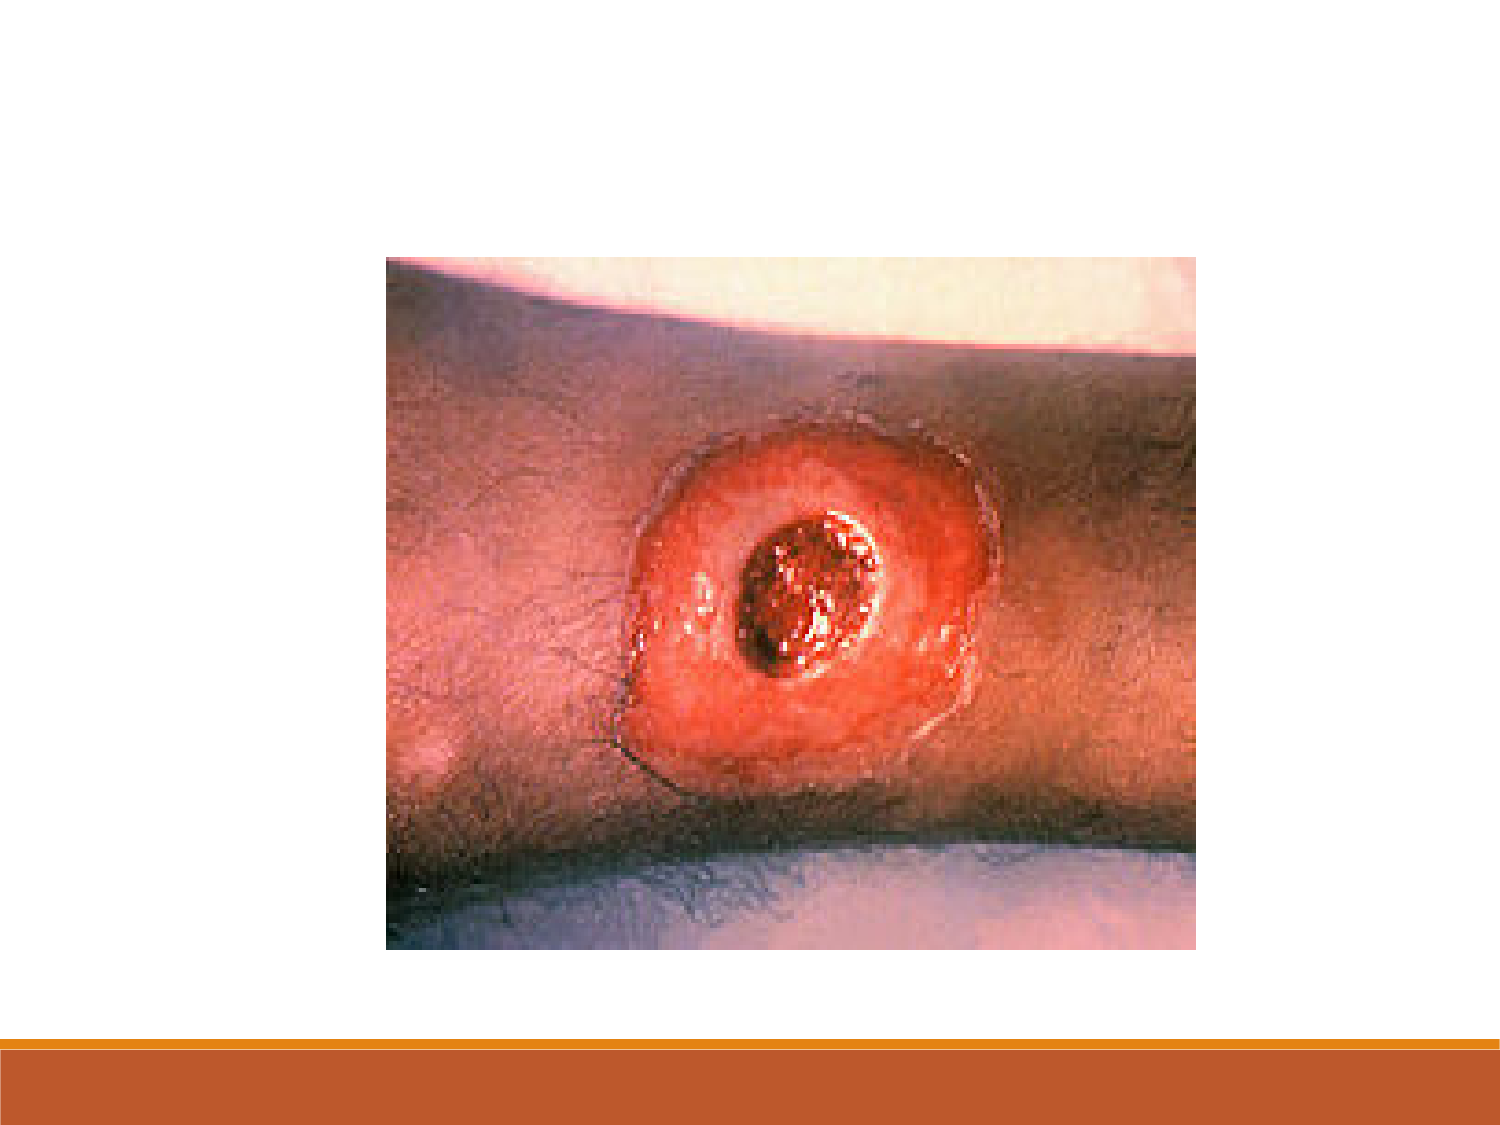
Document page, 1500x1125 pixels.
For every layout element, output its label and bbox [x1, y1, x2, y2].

picture [386, 257, 1196, 950]
